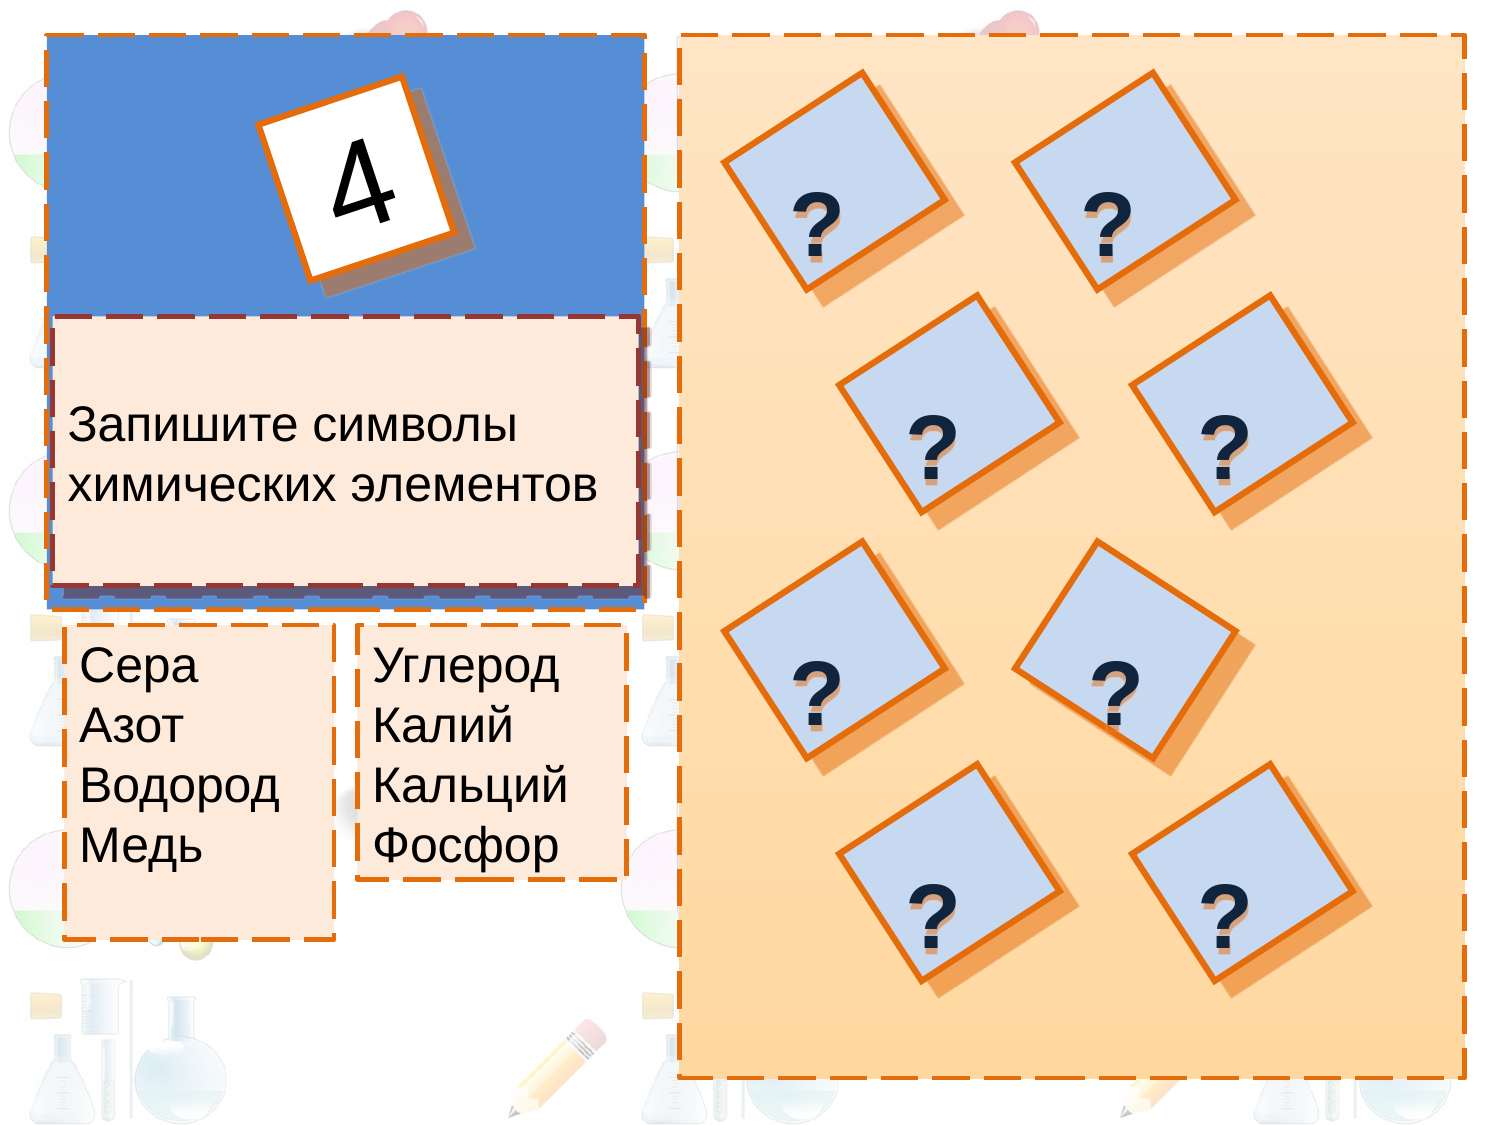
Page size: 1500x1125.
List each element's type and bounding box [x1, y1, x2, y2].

text_box [1159, 327, 1325, 507]
text_box [866, 327, 1032, 507]
text_box [866, 796, 1032, 976]
text_box [1159, 796, 1325, 976]
text_box [752, 105, 918, 285]
text_box [678, 33, 1467, 1080]
text_box [752, 573, 918, 753]
text_box [1042, 573, 1208, 753]
text_box [1042, 105, 1208, 285]
text_box [46, 34, 645, 610]
text_box [64, 624, 628, 1010]
